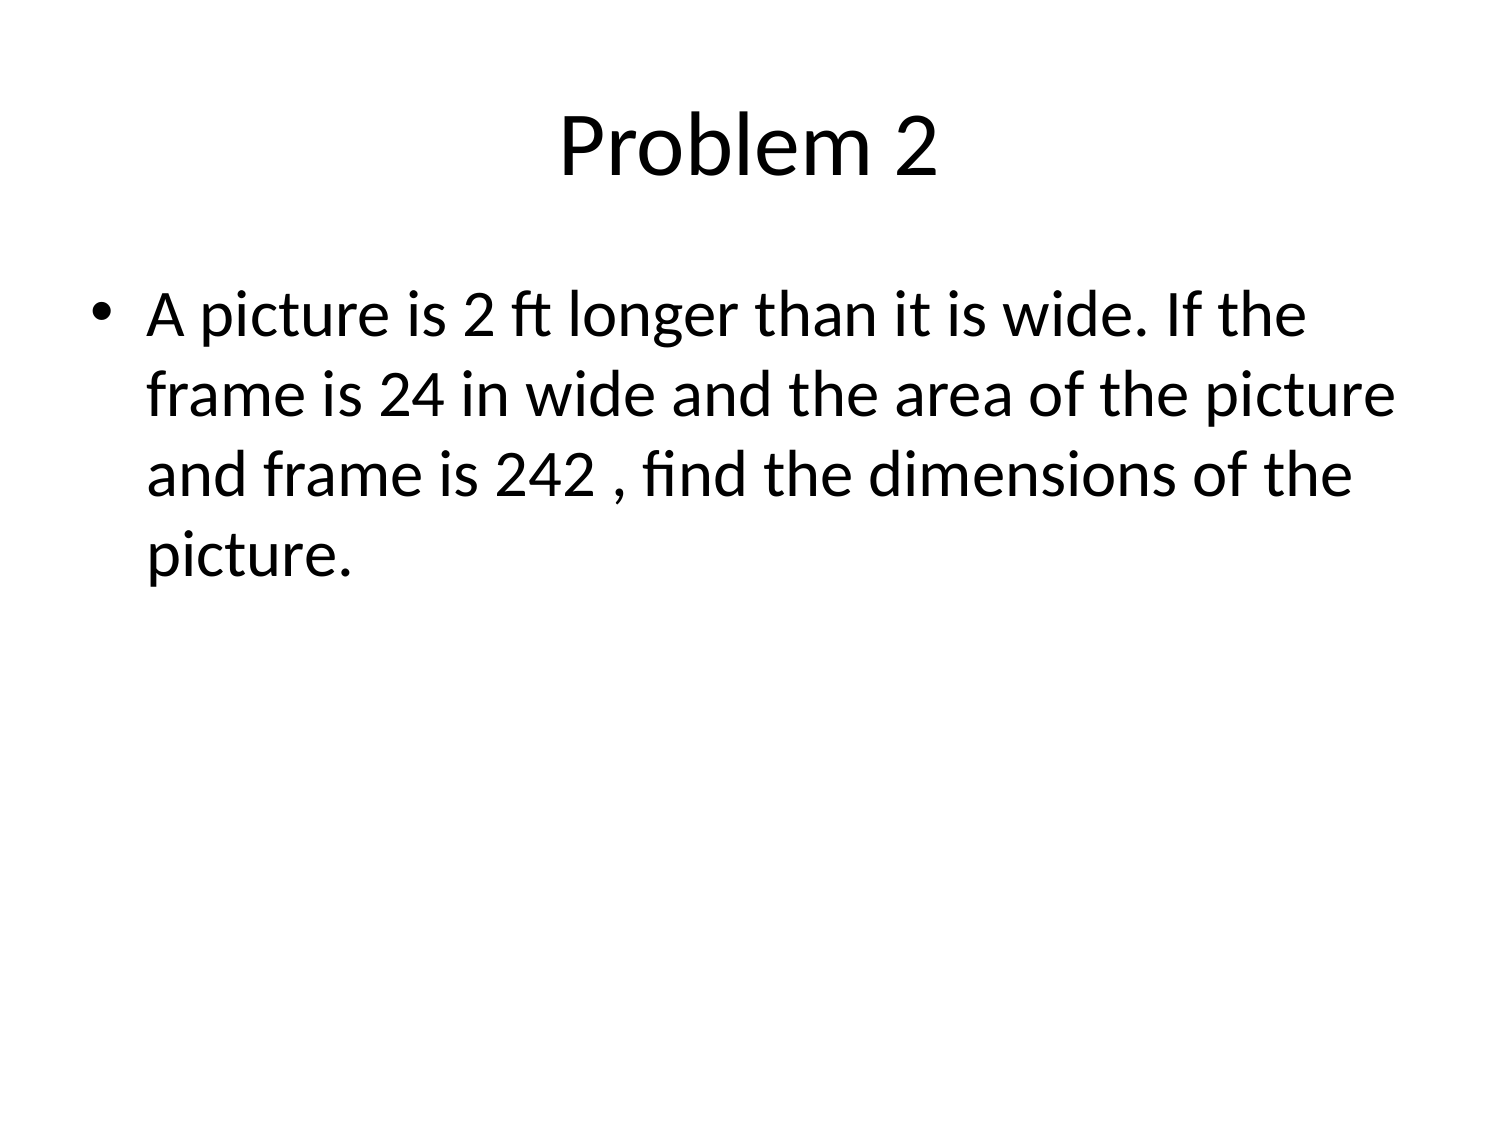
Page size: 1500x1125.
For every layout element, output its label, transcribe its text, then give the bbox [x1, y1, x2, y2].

title Problem 2 [75, 45, 1425, 233]
